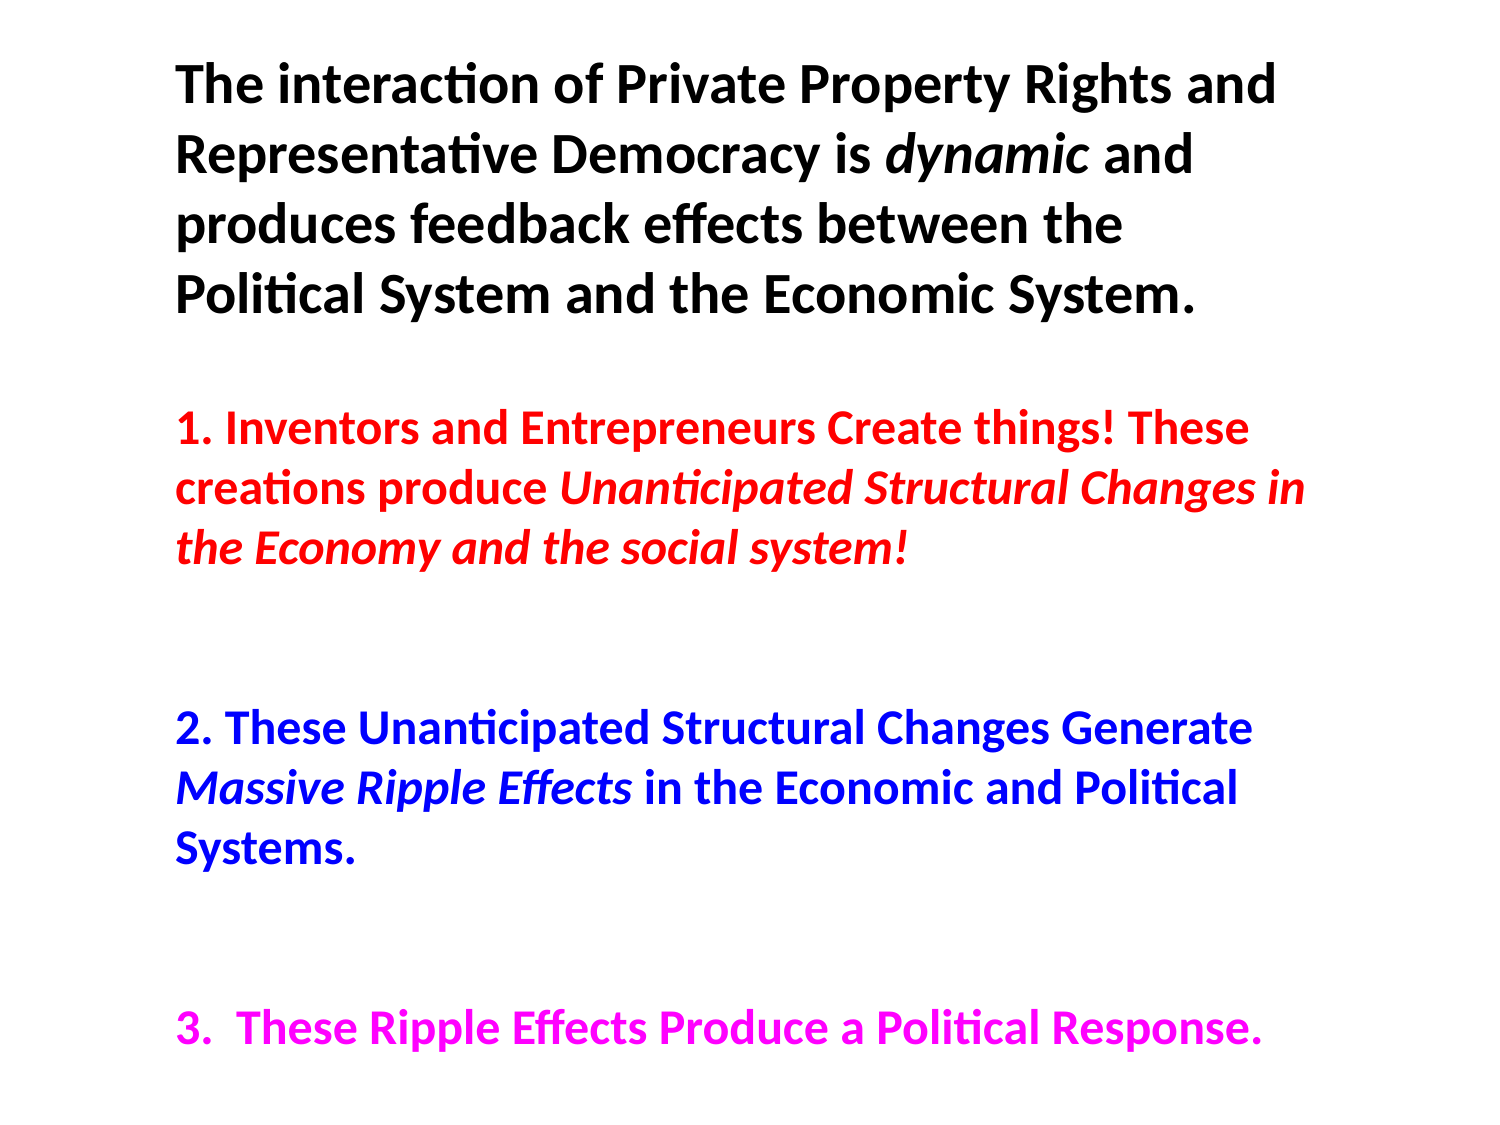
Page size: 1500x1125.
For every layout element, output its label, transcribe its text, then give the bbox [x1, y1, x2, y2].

text_box The interaction of Private Property Rights and Representative Democracy is dynamic and produces feedback effects between the Political System and the Economic System. 1. Inventors and Entrepreneurs Create things! These creations produce Unanticipated Structural Changes in the Economy and the social system! 2. These Unanticipated Structural Changes Generate Massive Ripple Effects in the Economic and Political Systems. 3. These Ripple Effects Produce a Political Response. [160, 37, 1336, 1123]
